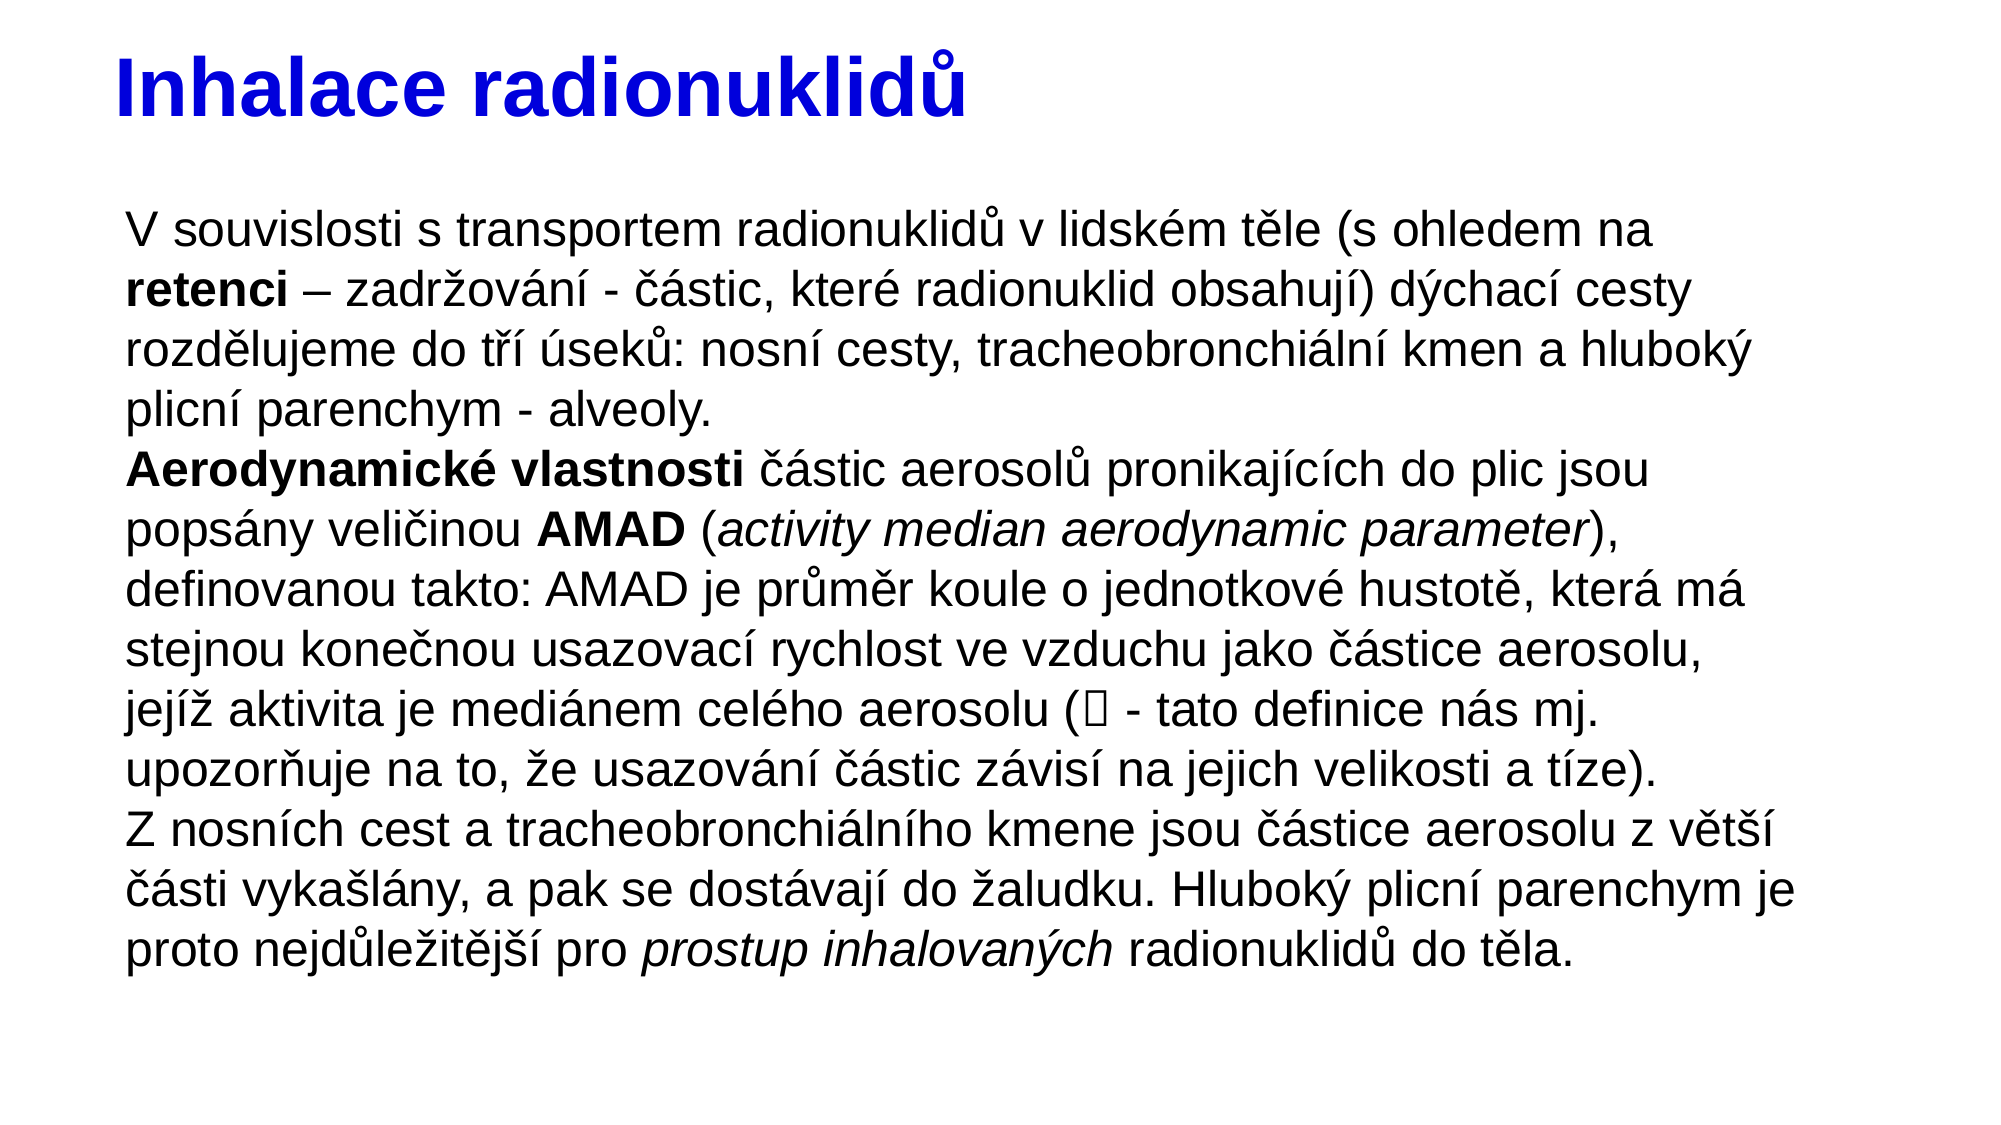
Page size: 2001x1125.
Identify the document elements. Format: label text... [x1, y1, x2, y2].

title Inhalace radionuklidů [114, 49, 1044, 150]
list V souvislosti s transportem radionuklidů v lidském těle (s ohledem na retenci – zadržování - částic, které radionuklid obsahují) dýchací cesty rozdělujeme do tří úseků: nosní cesty, tracheobronchiální kmen a hluboký plicní parenchym - alveoly. Aerodynamické vlastnosti částic aerosolů pronikajících do plic jsou popsány veličinou AMAD (activity median aerodynamic parameter), definovanou takto: AMAD je průměr koule o jednotkové hustotě, která má stejnou konečnou usazovací rychlost ve vzduchu jako částice aerosolu, jejíž aktivita je mediánem celého aerosolu ( - tato definice nás mj. upozorňuje na to, že usazování částic závisí na jejich velikosti a tíze). Z nosních cest a tracheobronchiálního kmene jsou částice aerosolu z větší části vykašlány, a pak se dostávají do žaludku. Hluboký plicní parenchym je proto nejdůležitější pro prostup inhalovaných radionuklidů do těla. [125, 196, 1806, 1059]
